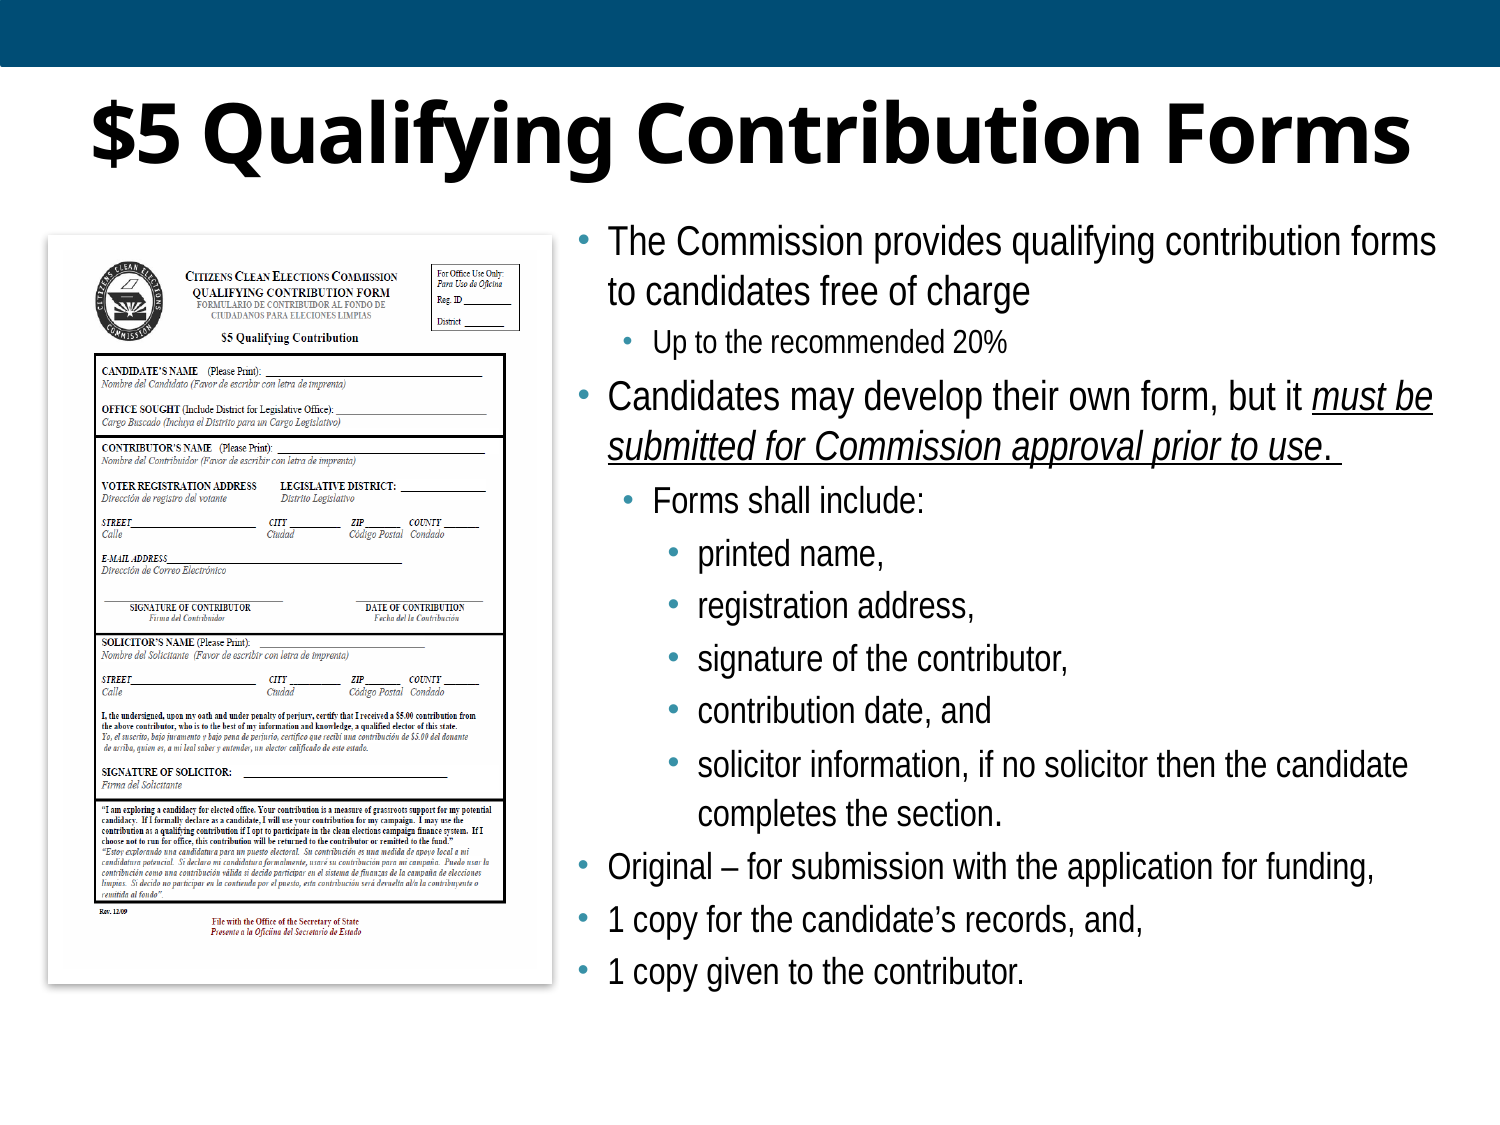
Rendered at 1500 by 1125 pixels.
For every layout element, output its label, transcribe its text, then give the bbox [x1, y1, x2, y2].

list The Commission provides qualifying contribution forms to candidates free of charge Up to the recommended 20% Candidates may develop their own form, but it must be submitted for Commission approval prior to use. Forms shall include: printed name, registration address, signature of the contributor, contribution date, and solicitor information, if no solicitor then the candidate completes the section. Original – for submission with the application for funding, 1 copy for the candidate’s records, and, 1 copy given to the contributor. [562, 206, 1475, 1097]
picture [62, 249, 538, 970]
title $5 Qualifying Contribution Forms [27, 75, 1478, 218]
